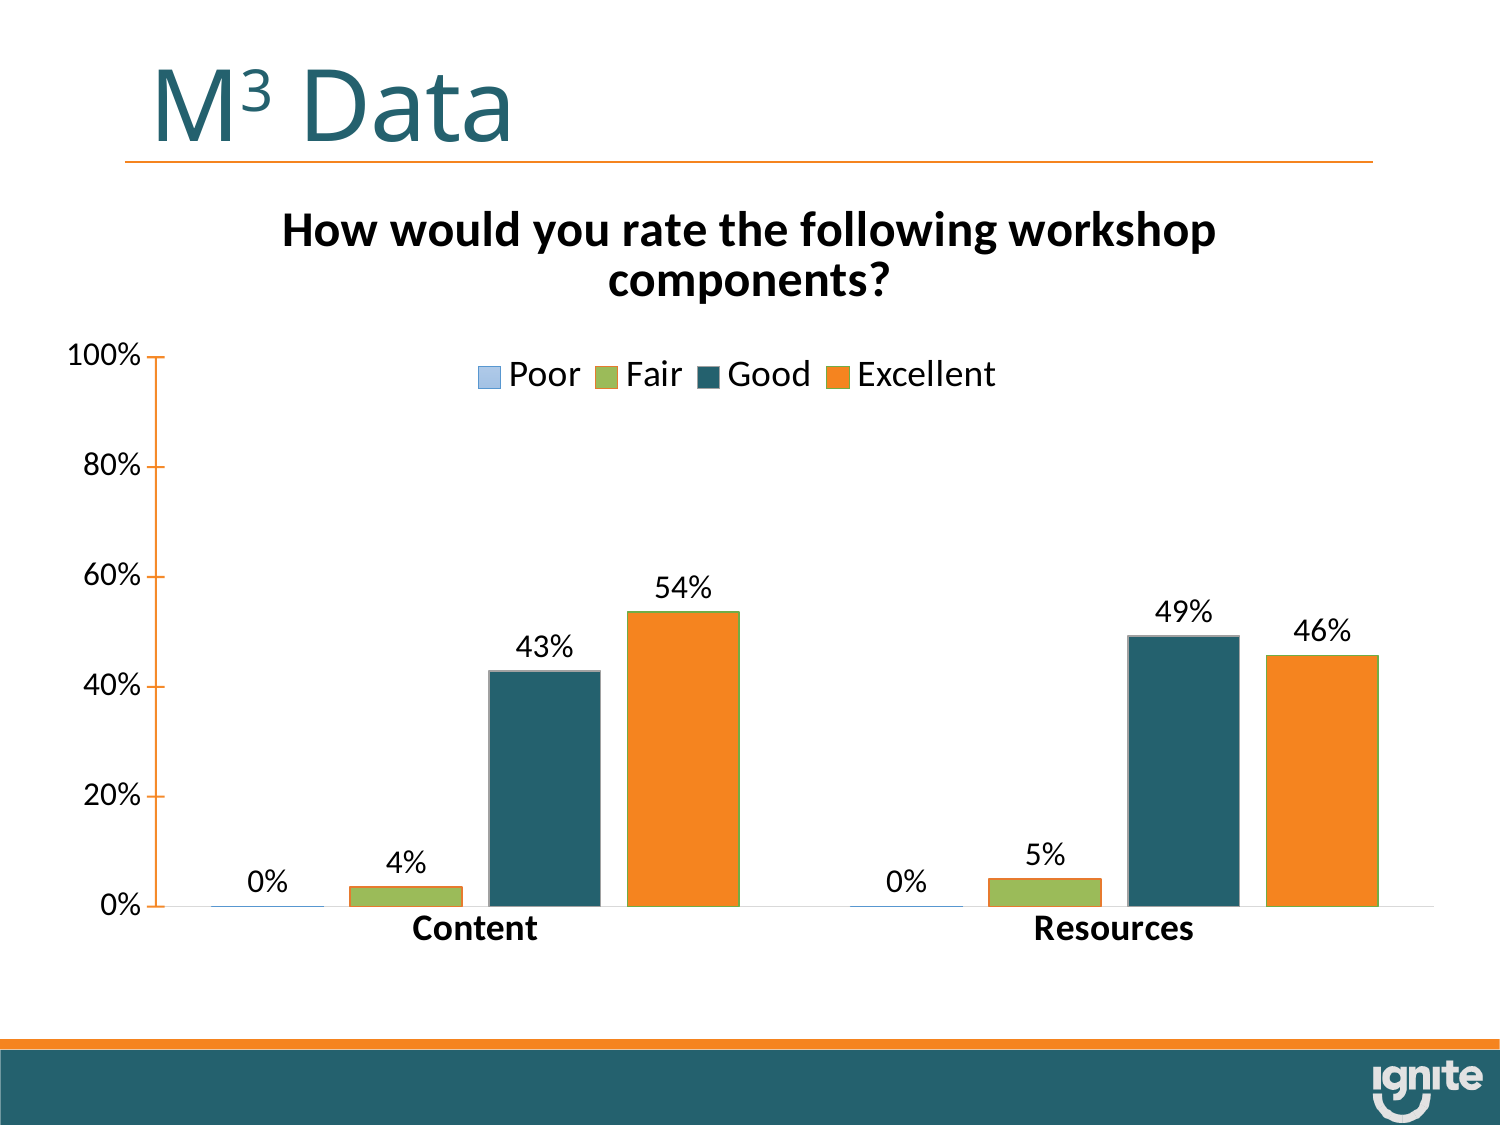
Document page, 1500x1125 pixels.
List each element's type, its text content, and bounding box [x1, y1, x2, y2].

chart [36, 167, 1463, 1032]
text_box M3 Data [135, 52, 1373, 159]
picture [1361, 1049, 1498, 1125]
